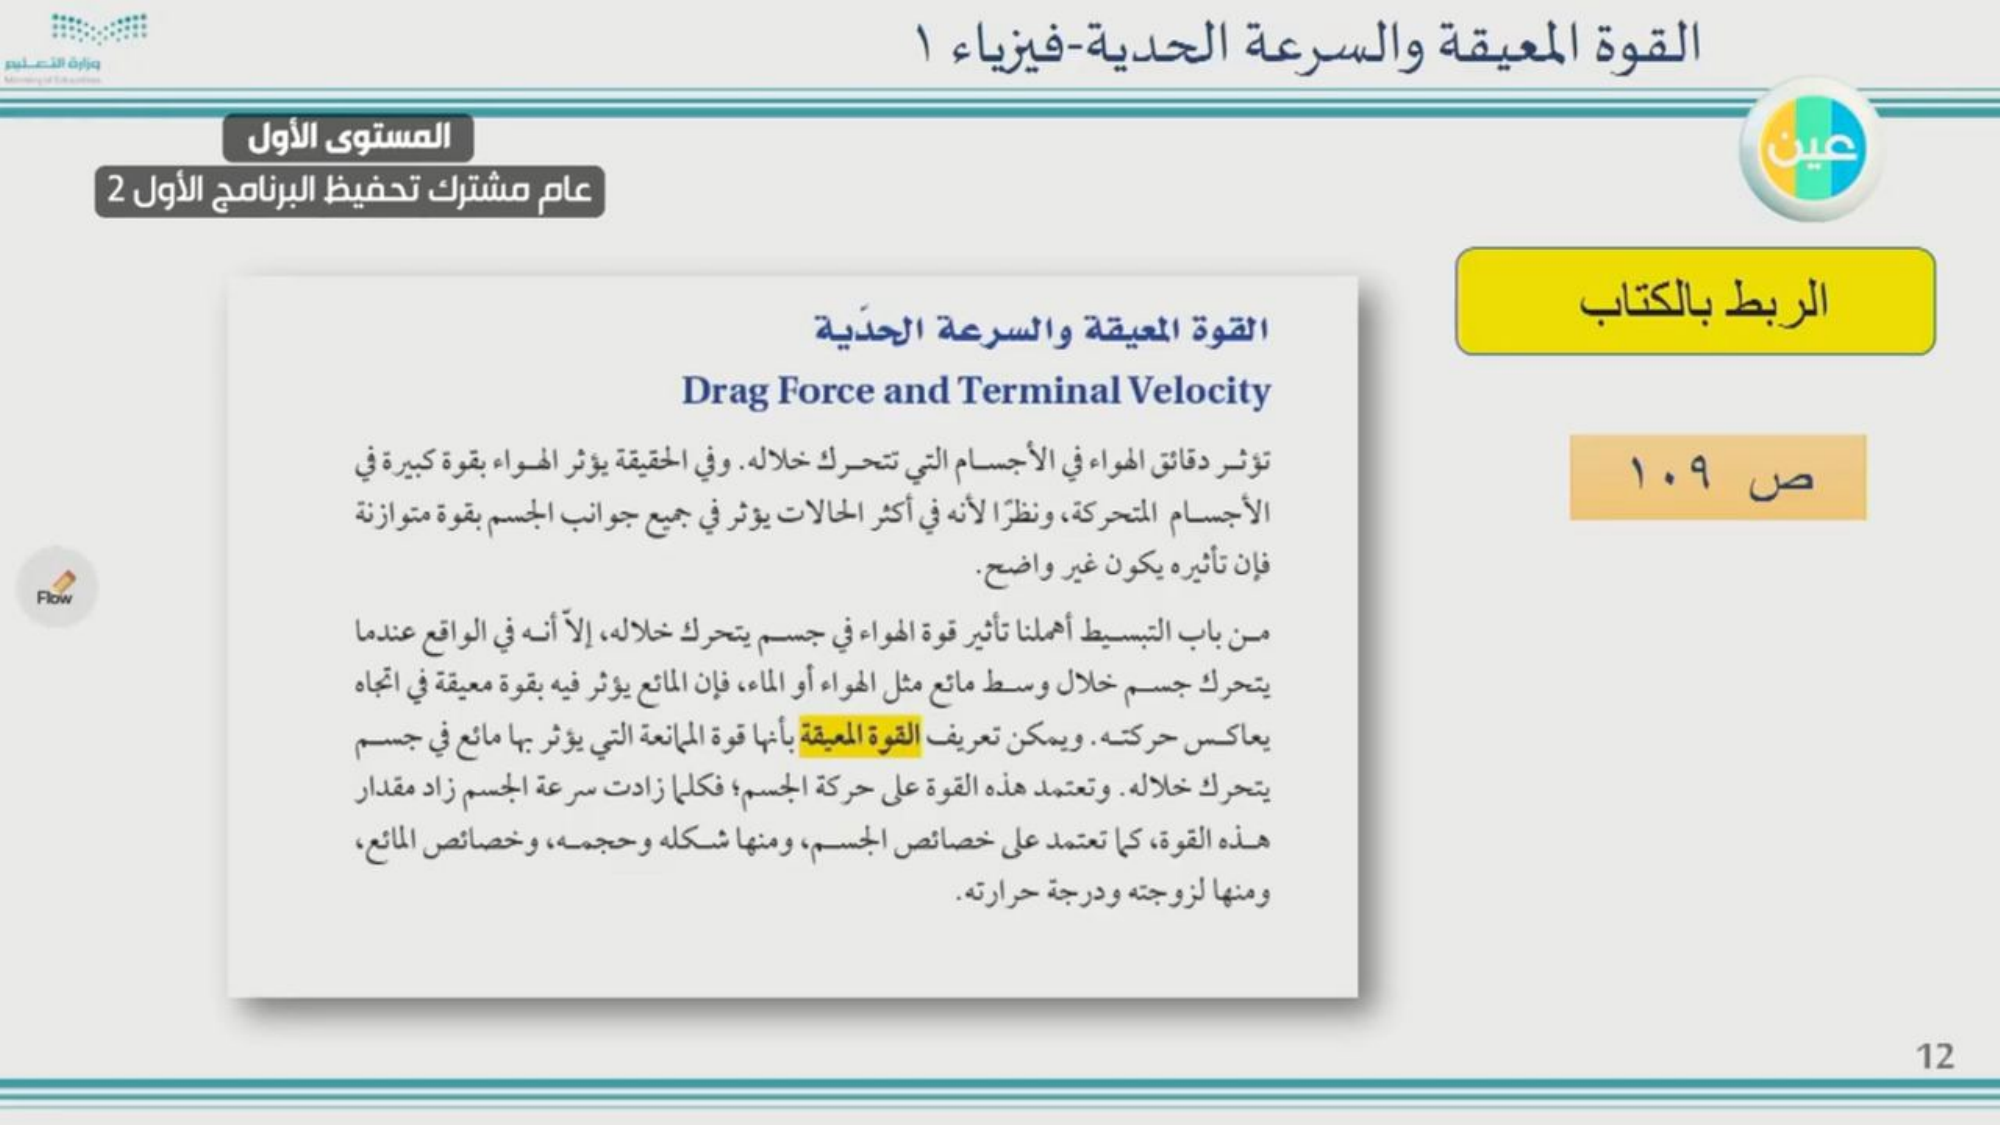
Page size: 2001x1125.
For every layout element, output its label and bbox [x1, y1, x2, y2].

list [0, 0, 2000, 1125]
